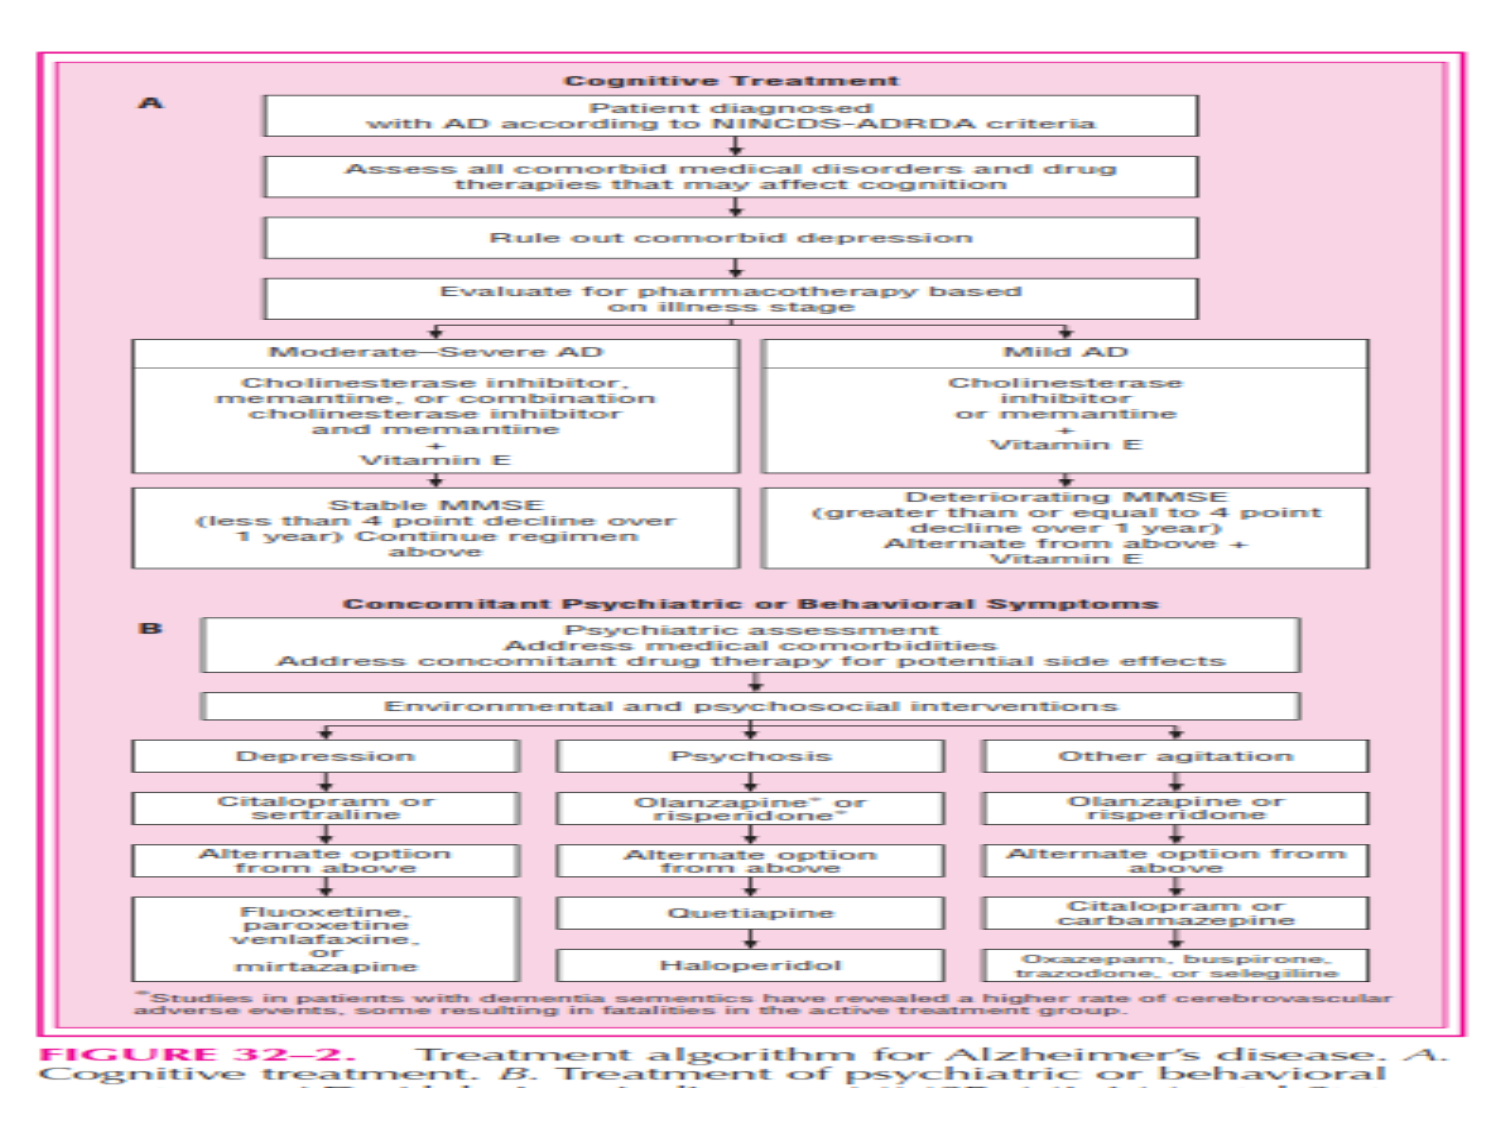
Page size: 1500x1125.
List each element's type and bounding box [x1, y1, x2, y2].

list [0, 37, 1500, 1088]
